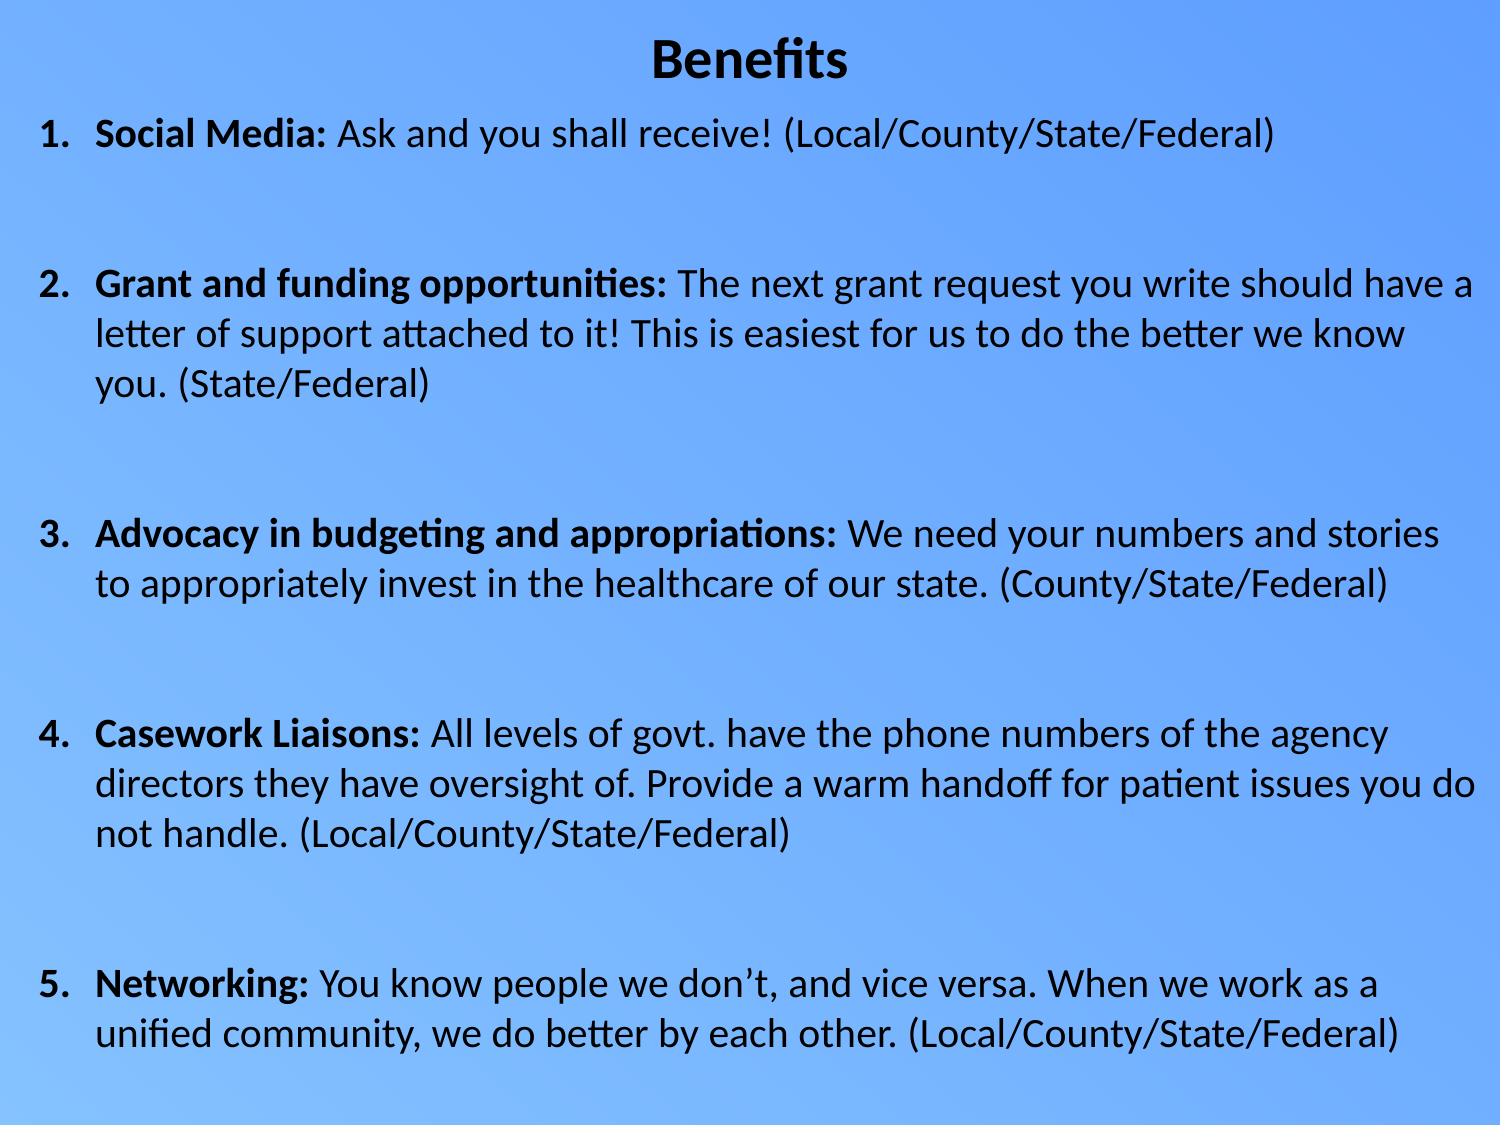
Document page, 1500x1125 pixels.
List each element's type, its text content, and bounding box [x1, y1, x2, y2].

text_box Social Media: Ask and you shall receive! (Local/County/State/Federal) Grant and funding opportunities: The next grant request you write should have a letter of support attached to it! This is easiest for us to do the better we know you. (State/Federal) Advocacy in budgeting and appropriations: We need your numbers and stories to appropriately invest in the healthcare of our state. (County/State/Federal) Casework Liaisons: All levels of govt. have the phone numbers of the agency directors they have oversight of. Provide a warm handoff for patient issues you do not handle. (Local/County/State/Federal) Networking: You know people we don’t, and vice versa. When we work as a unified community, we do better by each other. (Local/County/State/Federal) [24, 98, 1499, 1064]
text_box Benefits [0, 12, 1500, 98]
